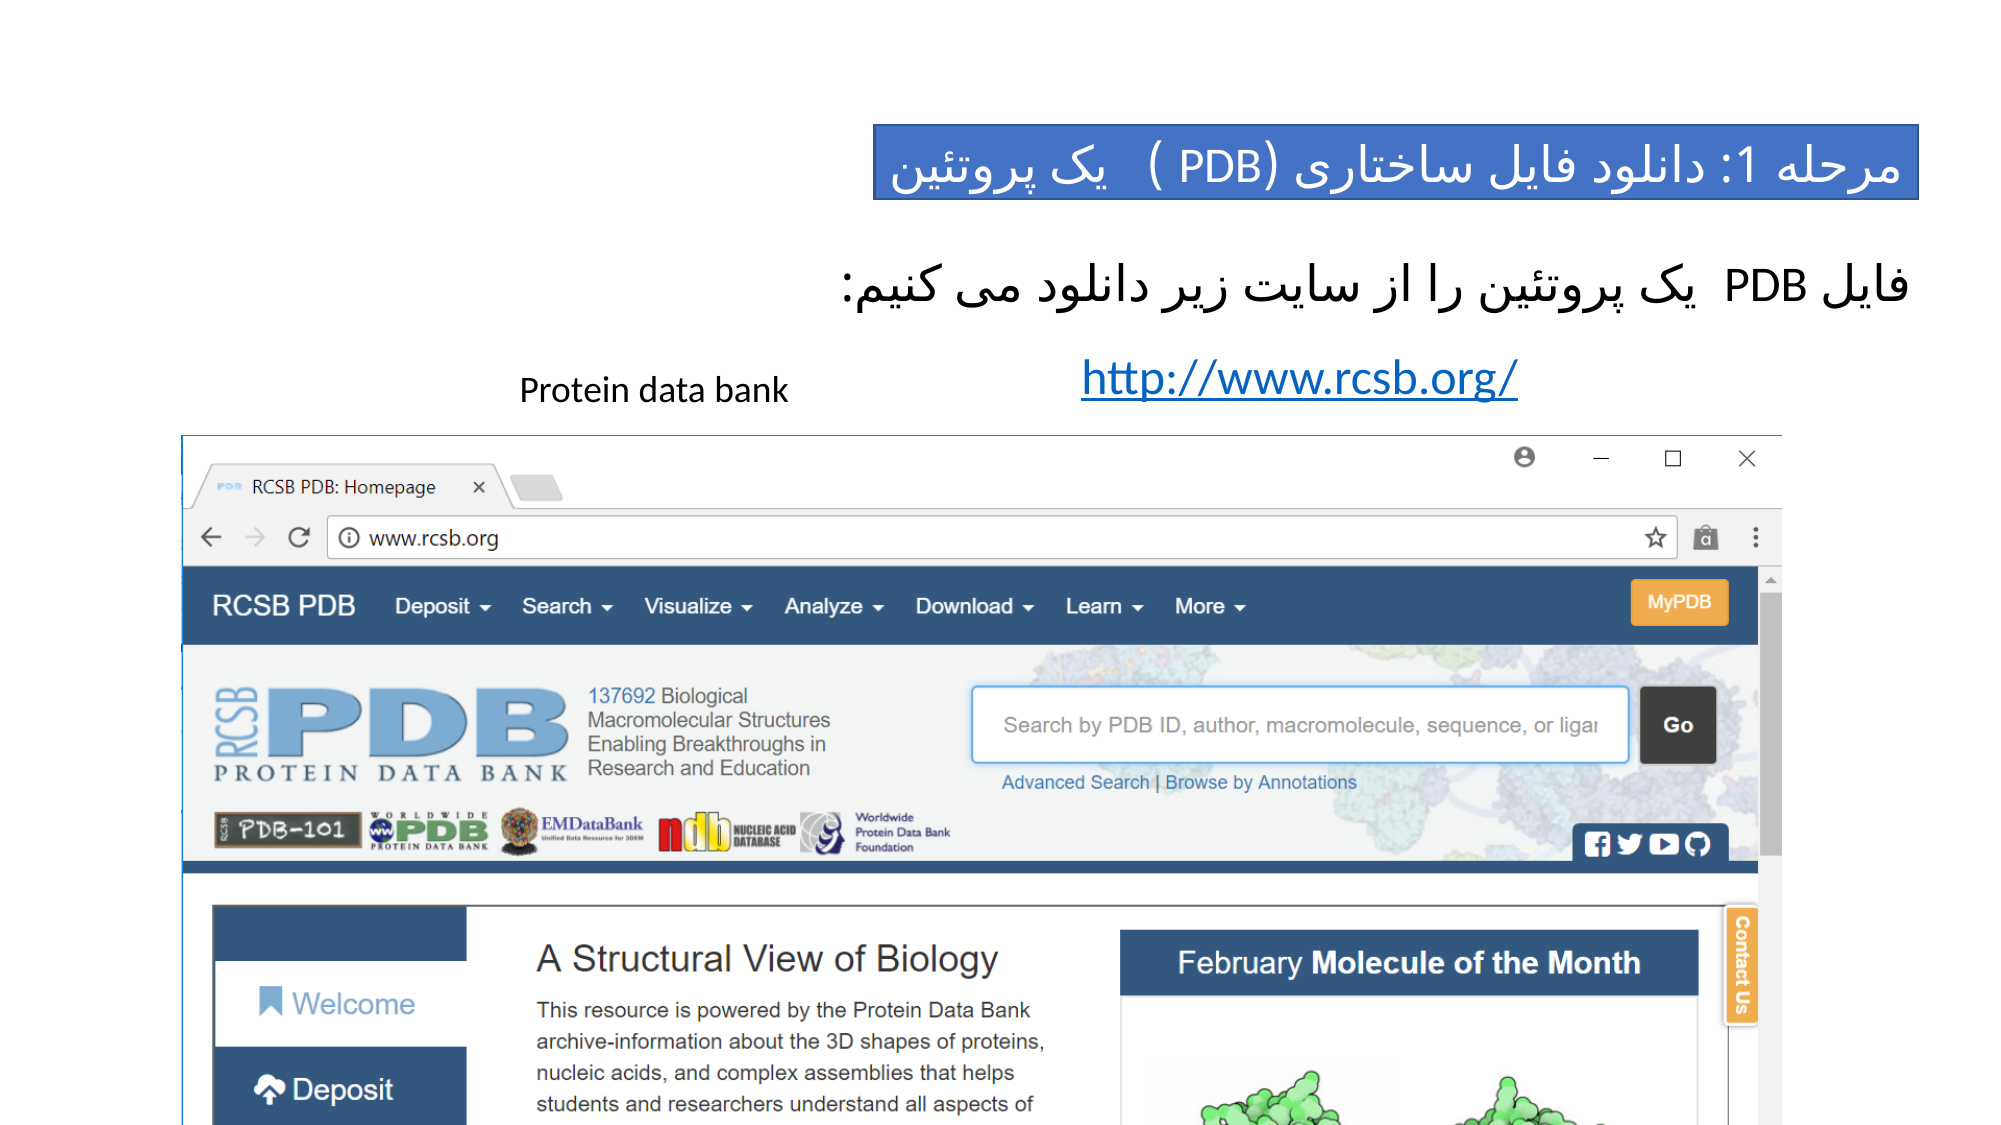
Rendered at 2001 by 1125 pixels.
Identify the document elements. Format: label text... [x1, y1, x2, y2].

picture [181, 435, 1782, 1125]
text_box http://www.rcsb.org/ [1066, 336, 1533, 412]
text_box فایل PDB یک پروتئین را از سایت زیر دانلود می کنیم: [825, 243, 1927, 319]
text_box Protein data bank [504, 357, 805, 418]
text_box مرحله 1: دانلود فایل ساختاری (PDB ) یک پروتئین [873, 124, 1919, 200]
